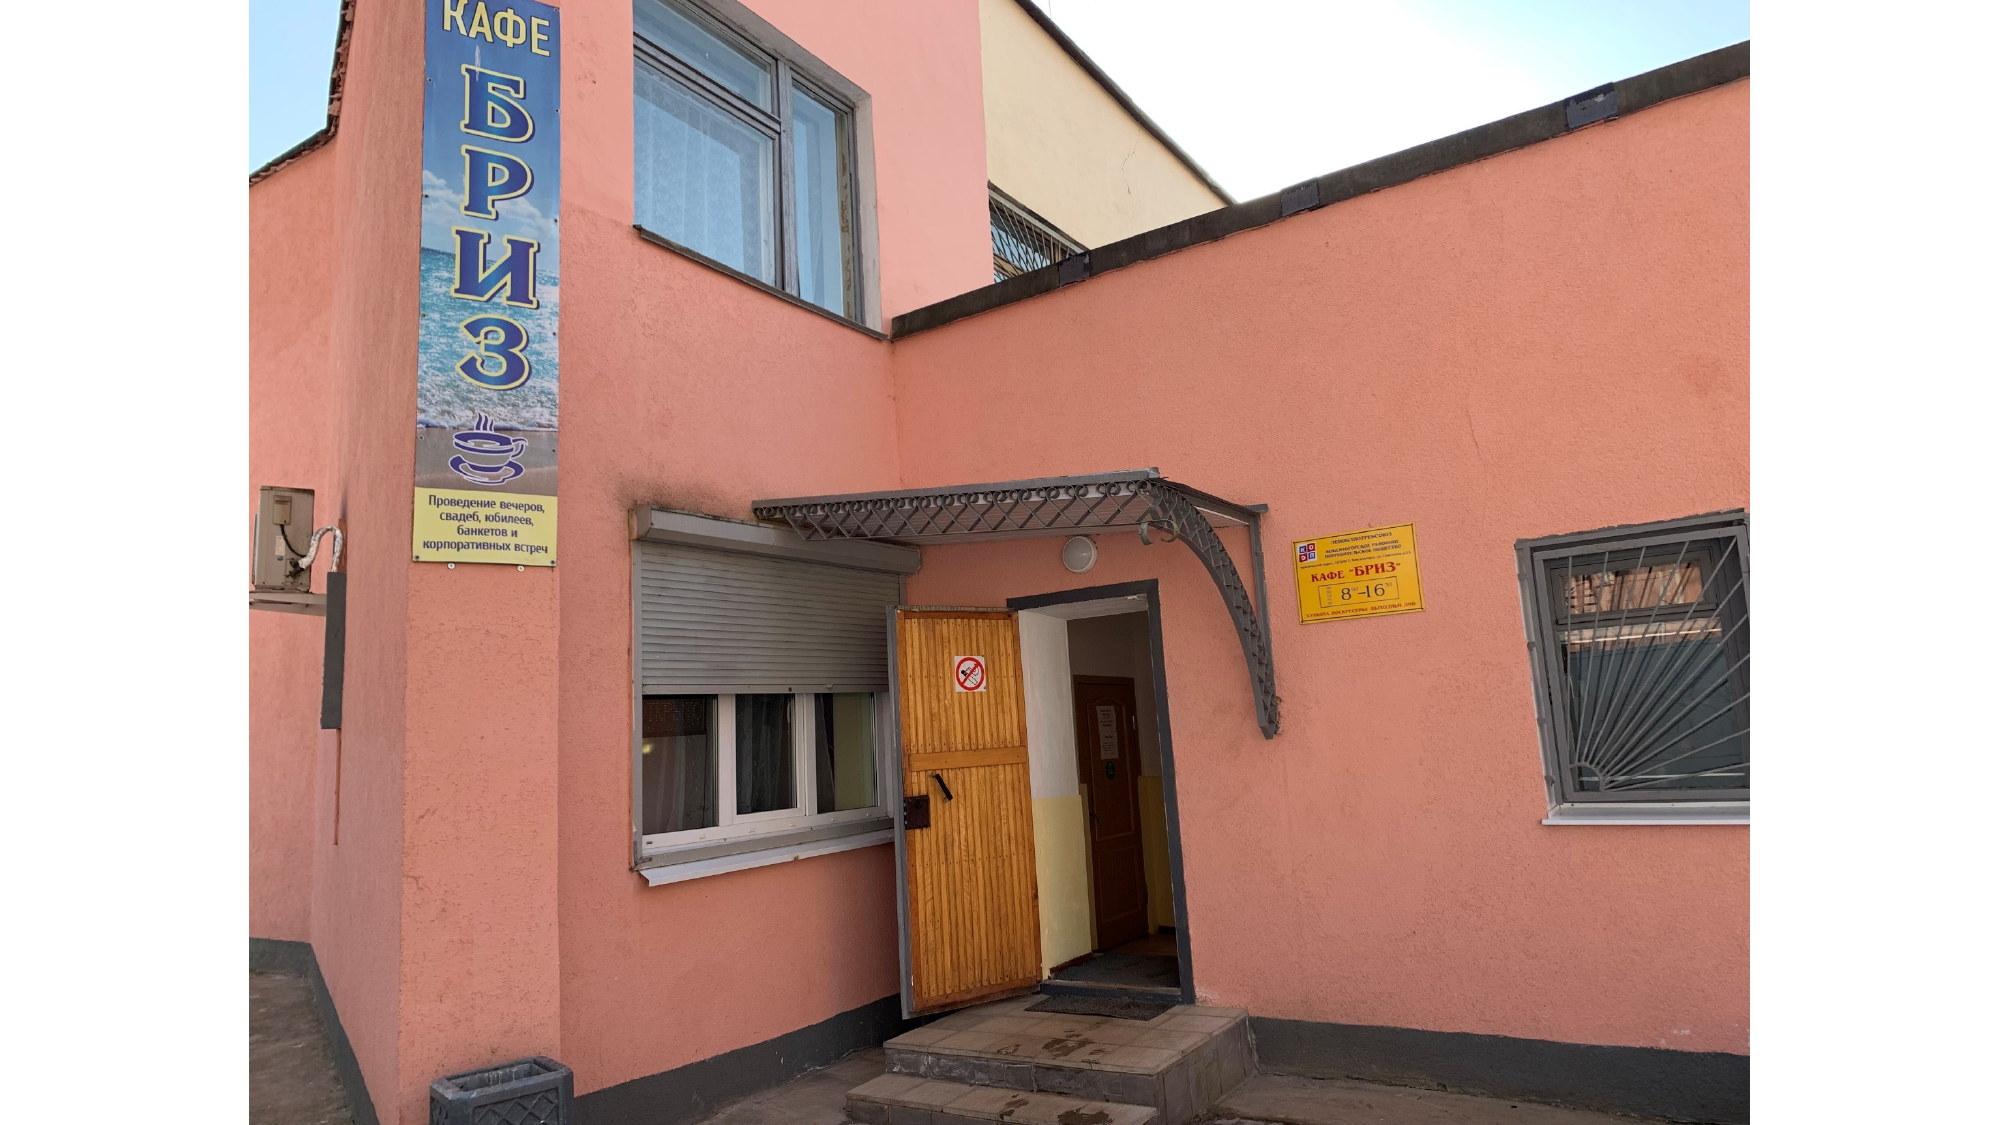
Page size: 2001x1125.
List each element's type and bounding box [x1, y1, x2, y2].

picture [249, 0, 1750, 1125]
